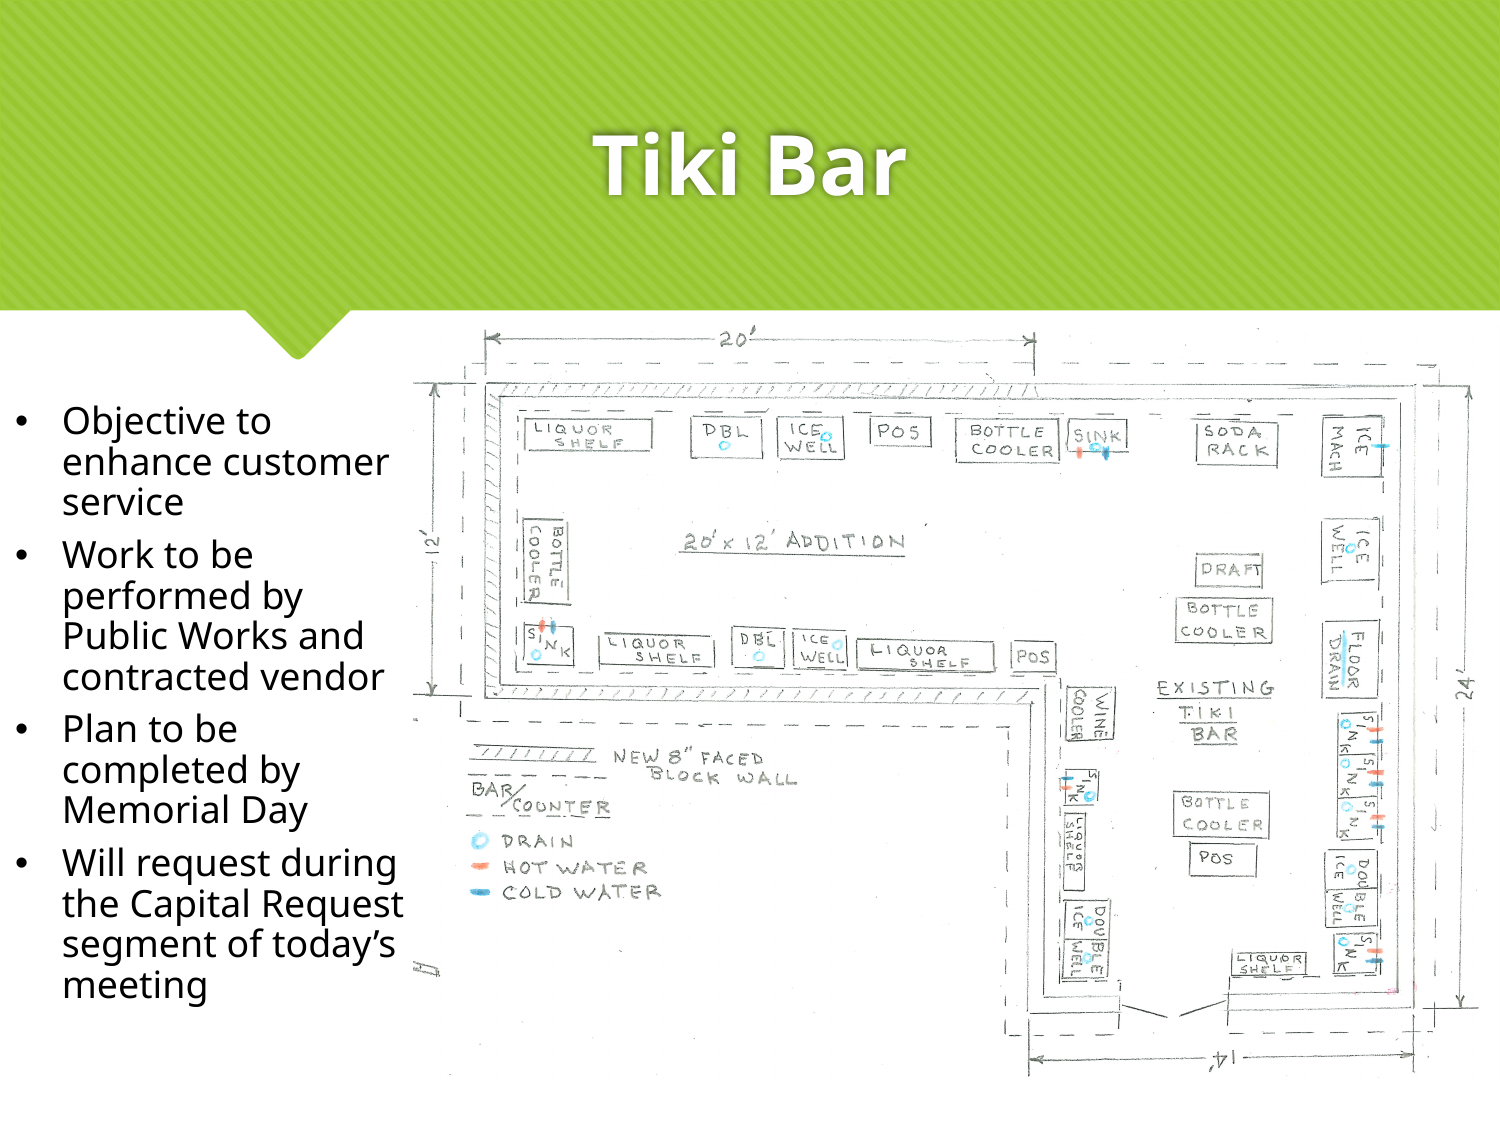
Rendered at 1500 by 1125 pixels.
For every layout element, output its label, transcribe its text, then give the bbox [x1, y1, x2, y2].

picture [413, 324, 1500, 1081]
title Tiki Bar [132, 60, 1368, 220]
text_box Objective to enhance customer service Work to be performed by Public Works and contracted vendor Plan to be completed by Memorial Day Will request during the Capital Request segment of today’s meeting [0, 369, 413, 1007]
